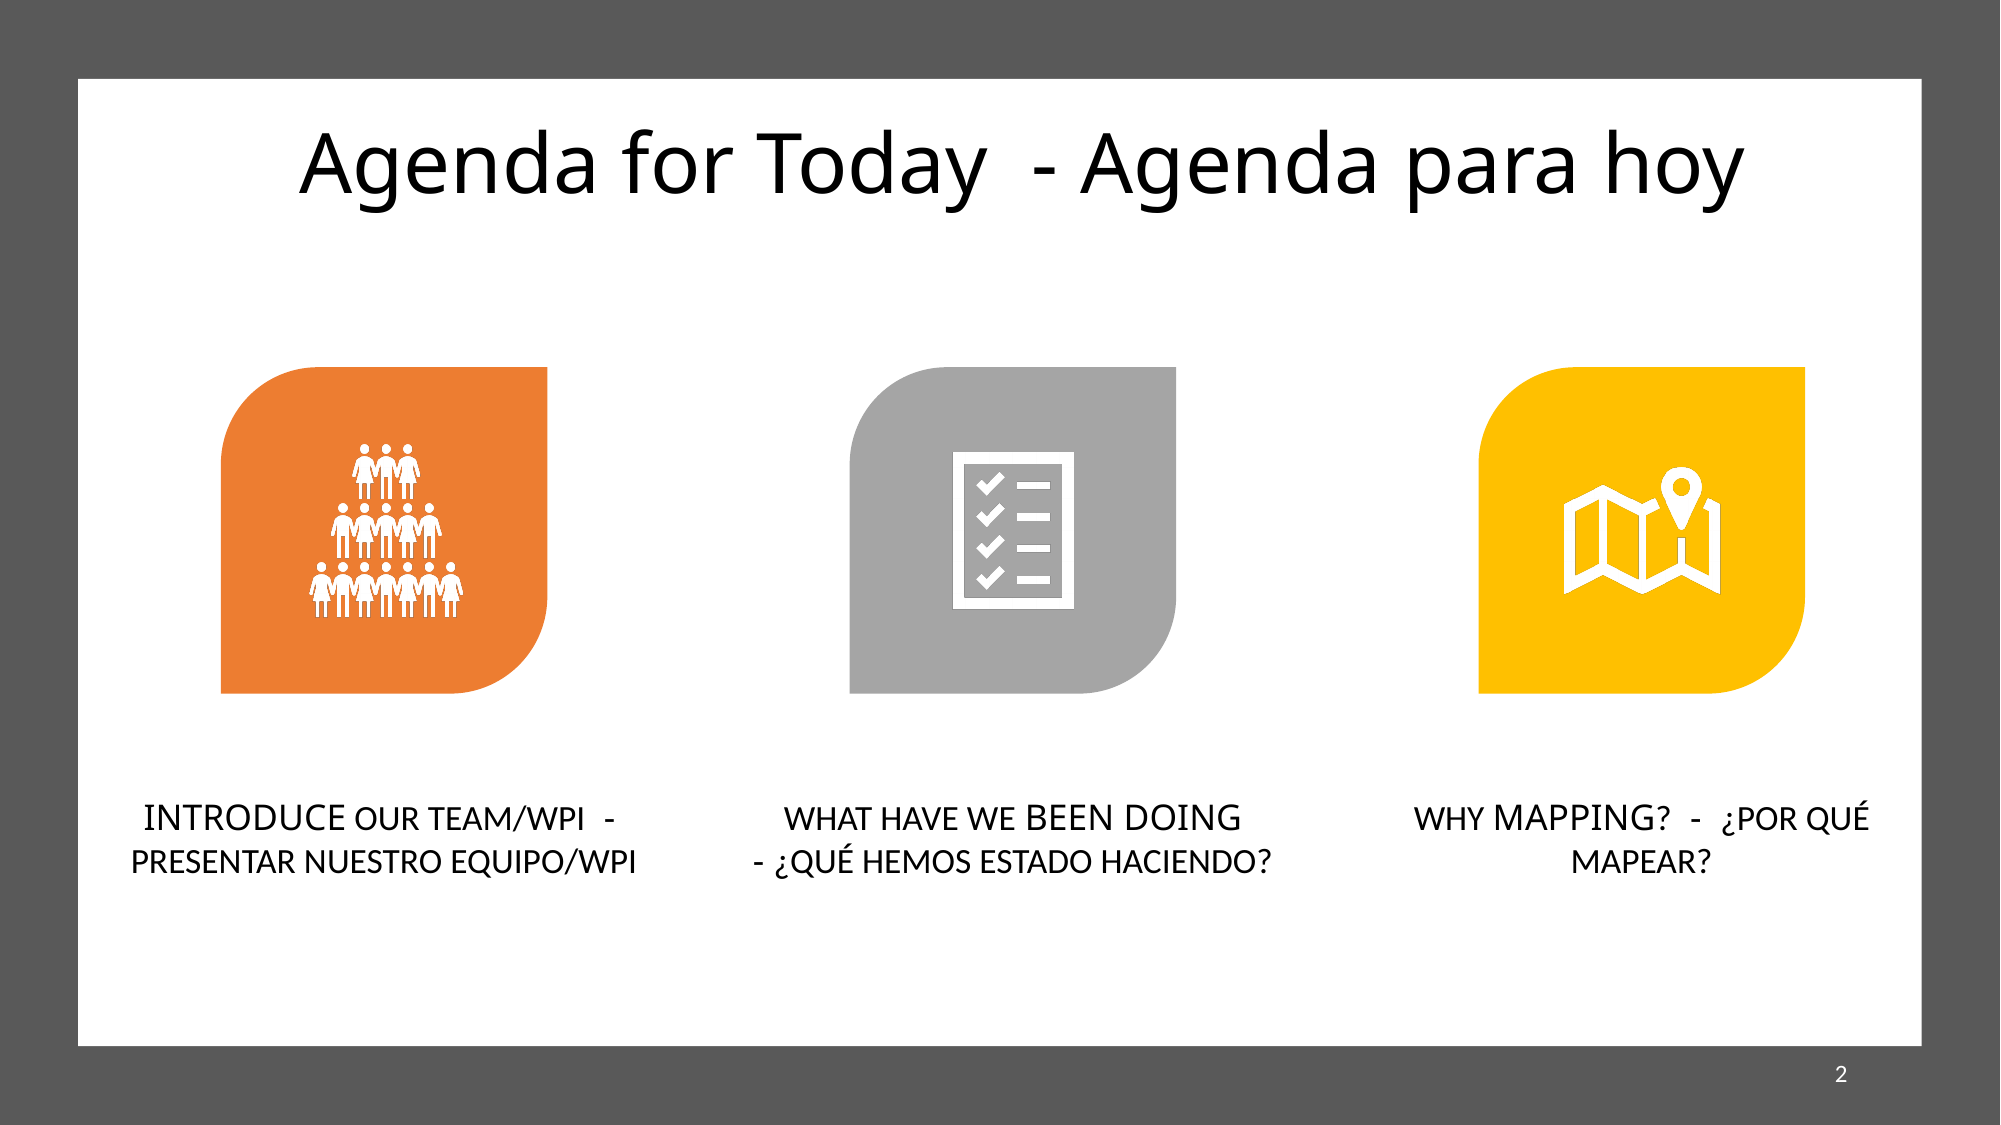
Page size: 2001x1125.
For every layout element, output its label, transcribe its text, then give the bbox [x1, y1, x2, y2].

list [101, 253, 1924, 1028]
text_box [0, 0, 2000, 1125]
slide_number 2 [1412, 1042, 1863, 1103]
text_box [77, 78, 1923, 1047]
title Agenda for Today - Agenda para hoy [183, 83, 1862, 250]
